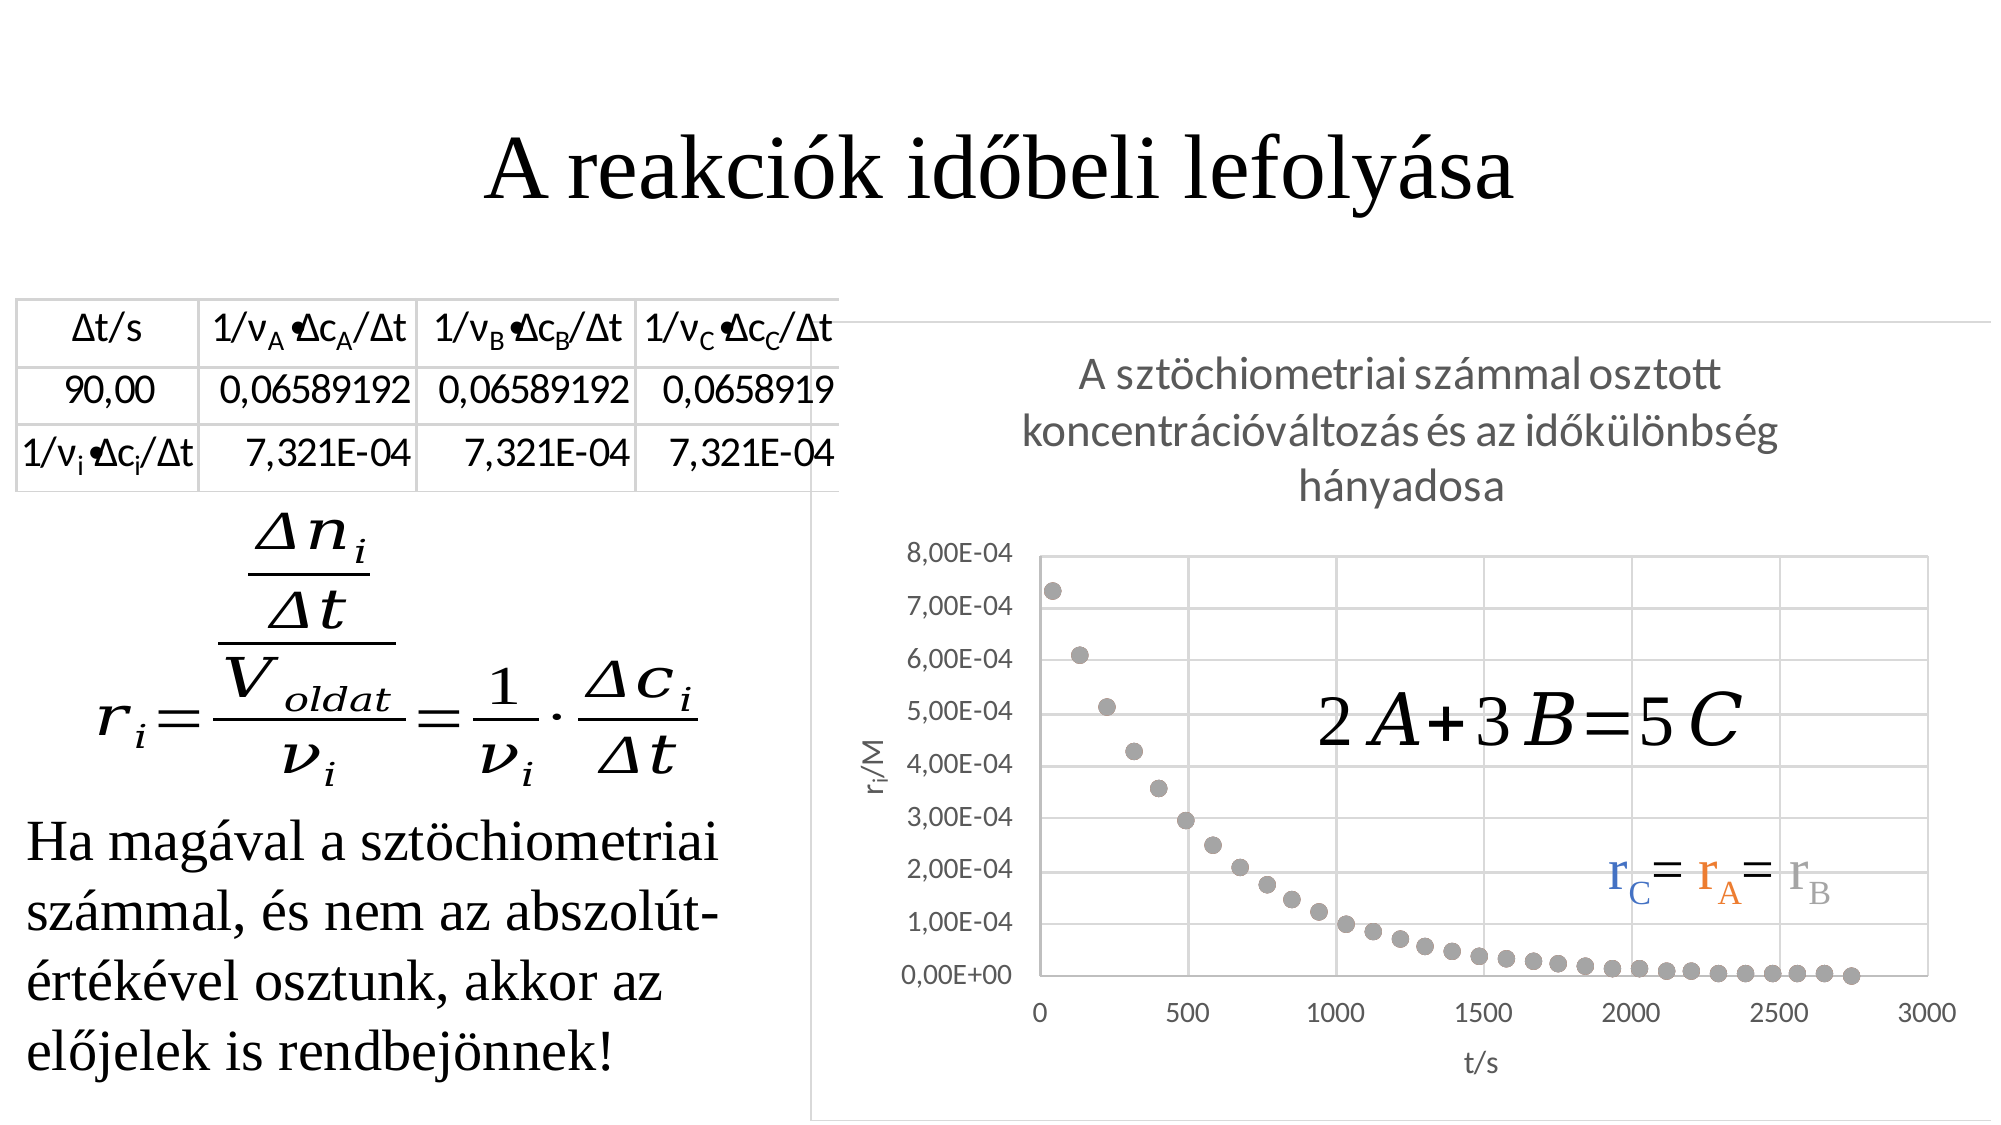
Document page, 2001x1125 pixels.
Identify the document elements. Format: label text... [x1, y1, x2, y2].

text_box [14, 297, 842, 494]
title A reakciók időbeli lefolyása [137, 59, 1863, 278]
picture [809, 320, 1991, 1121]
text_box Ha magával a sztöchiometriai számmal, és nem az abszolút- értékével osztunk, akkor az előjelek is rendbejönnek! [11, 795, 809, 1090]
